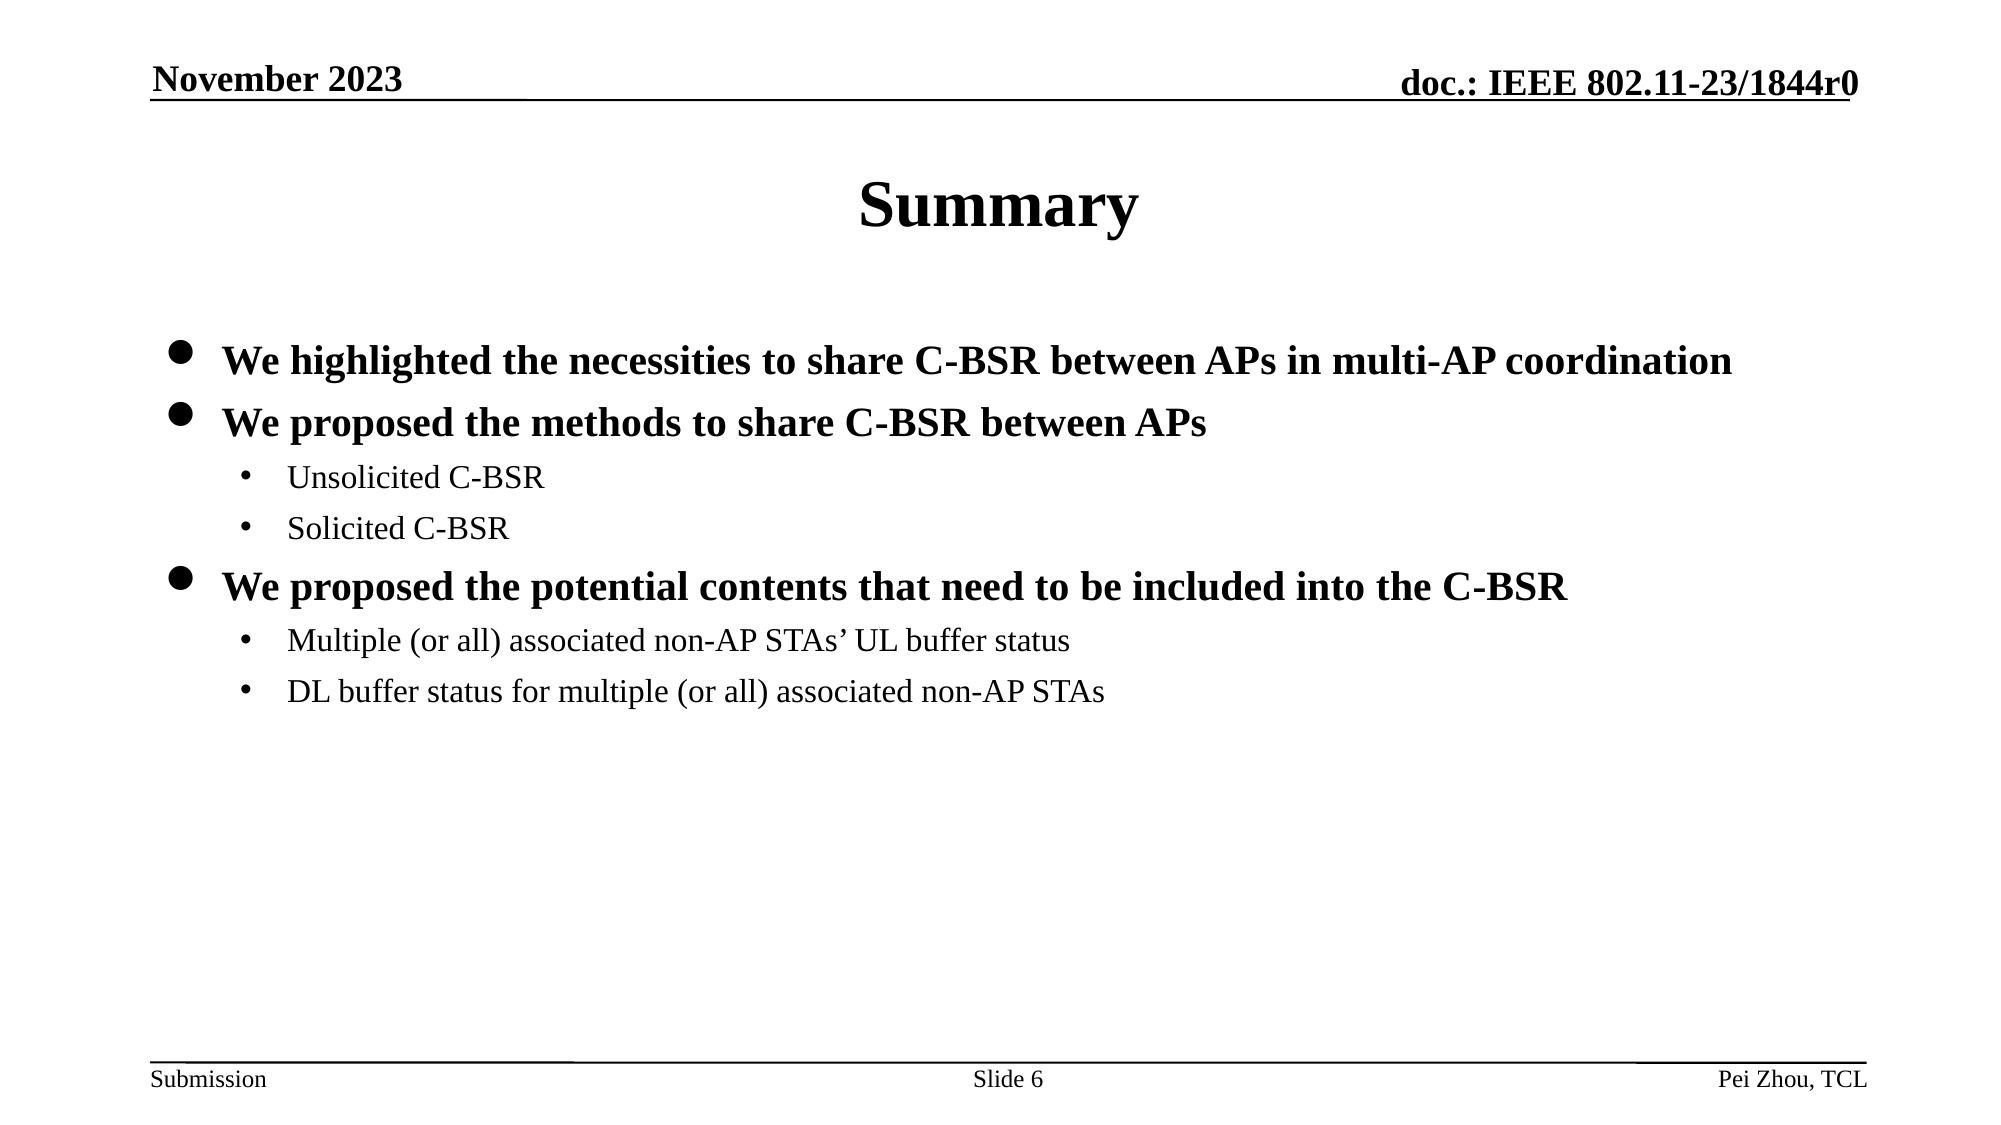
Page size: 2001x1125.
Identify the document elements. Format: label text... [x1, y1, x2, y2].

title Summary [149, 112, 1850, 288]
list We highlighted the necessities to share C-BSR between APs in multi-AP coordination We proposed the methods to share C-BSR between APs Unsolicited C-BSR Solicited C-BSR We proposed the potential contents that need to be included into the C-BSR Multiple (or all) associated non-AP STAs’ UL buffer status DL buffer status for multiple (or all) associated non-AP STAs [149, 324, 1850, 1000]
slide_number Slide 6 [950, 1061, 1067, 1123]
footer Pei Zhou, TCL [1171, 1061, 1869, 1093]
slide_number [152, 54, 563, 100]
